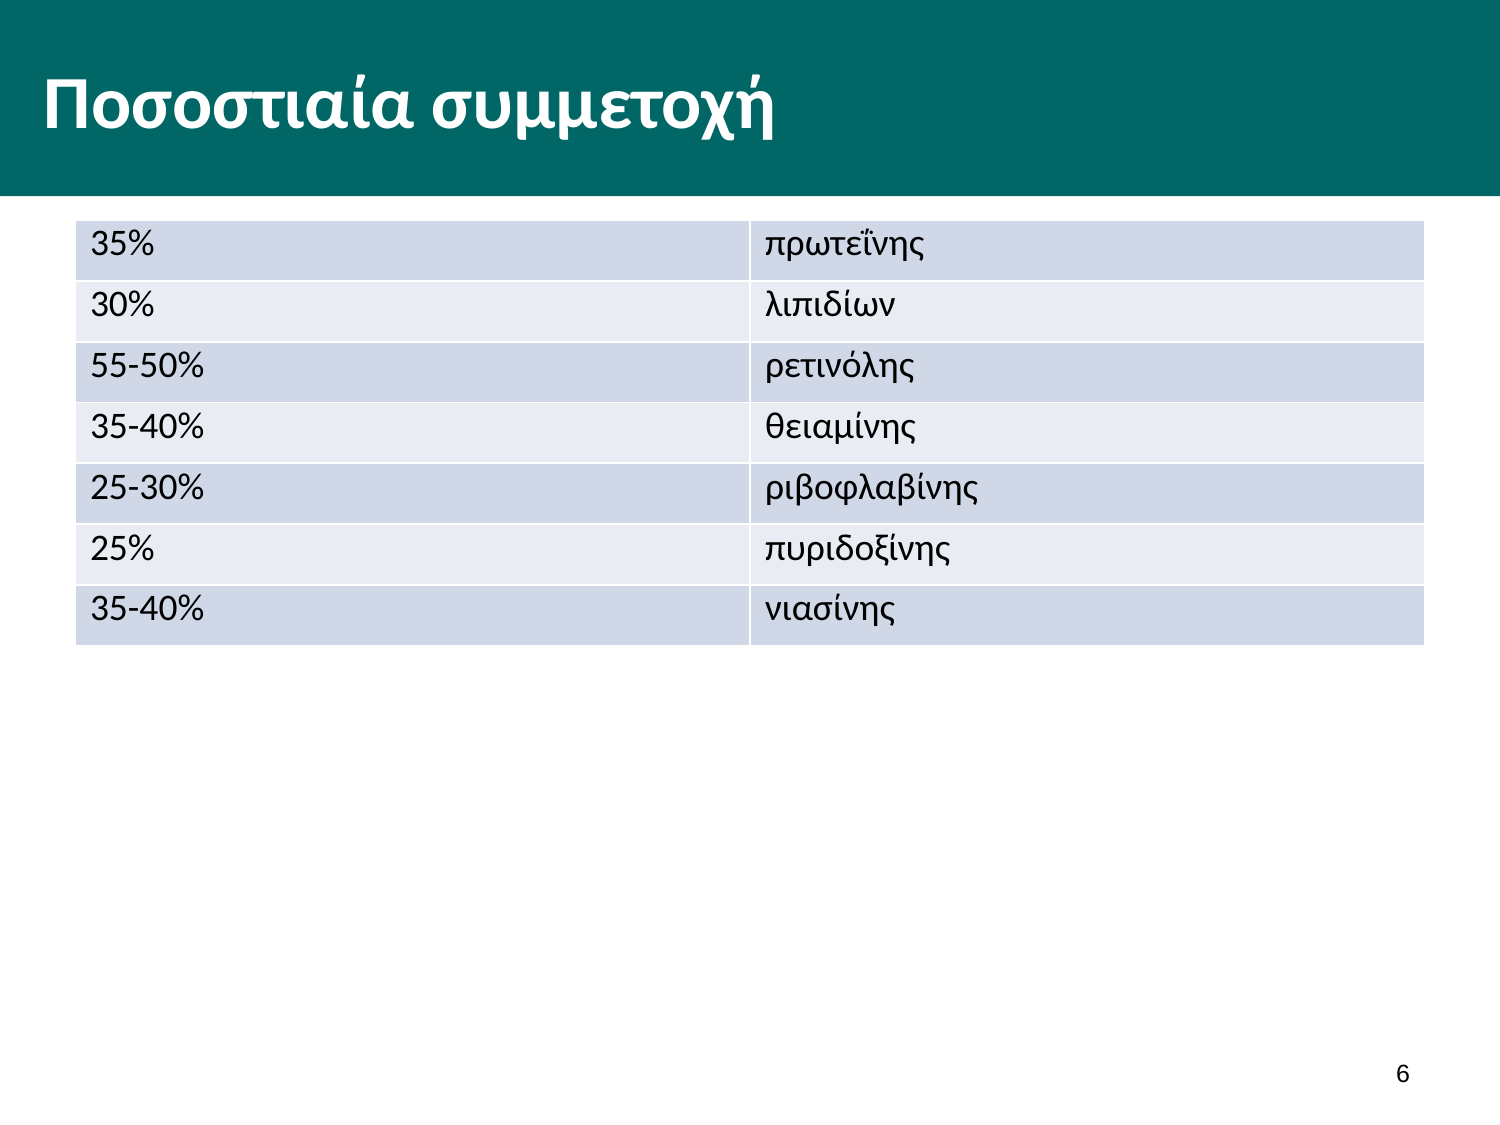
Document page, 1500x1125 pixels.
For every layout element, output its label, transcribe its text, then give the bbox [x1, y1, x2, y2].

table_cell 35-40% [76, 403, 749, 462]
table_cell ριβοφλαβίνης [751, 464, 1424, 523]
table_cell 30% [76, 282, 749, 341]
table_cell 55-50% [76, 343, 749, 402]
table_cell 25-30% [76, 464, 749, 523]
table_cell νιασίνης [751, 586, 1424, 645]
table_header 35% [76, 221, 749, 280]
table_cell 25% [76, 525, 749, 584]
table_cell ρετινόλης [751, 343, 1424, 402]
table_cell λιπιδίων [751, 282, 1424, 341]
title Ποσοστιαία συμμετοχή [0, 0, 1500, 197]
table_cell πυριδοξίνης [751, 525, 1424, 584]
slide_number 5 [1074, 1042, 1425, 1103]
table_cell 35-40% [76, 586, 749, 645]
table_header πρωτεΐνης [751, 221, 1424, 280]
table_cell θειαμίνης [751, 403, 1424, 462]
